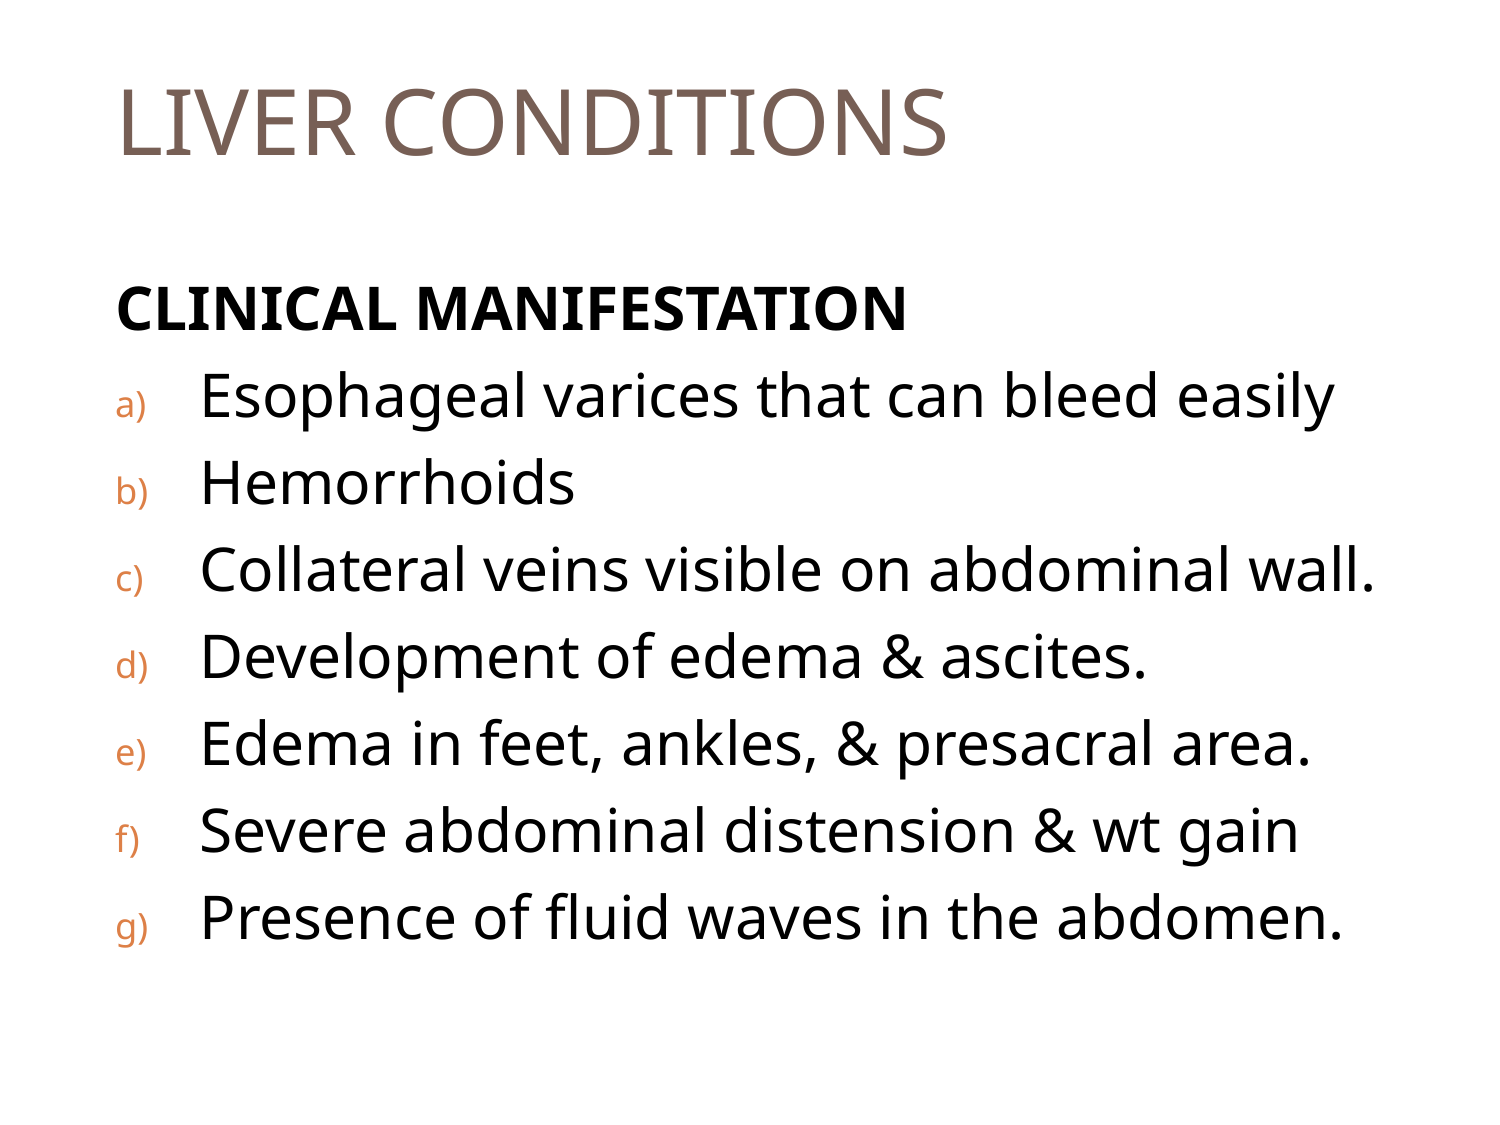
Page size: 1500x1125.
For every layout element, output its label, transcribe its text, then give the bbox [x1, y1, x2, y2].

title LIVER CONDITIONS [100, 37, 1438, 200]
list CLINICAL MANIFESTATION Esophageal varices that can bleed easily Hemorrhoids Collateral veins visible on abdominal wall. Development of edema & ascites. Edema in feet, ankles, & presacral area. Severe abdominal distension & wt gain Presence of fluid waves in the abdomen. [100, 262, 1438, 1000]
